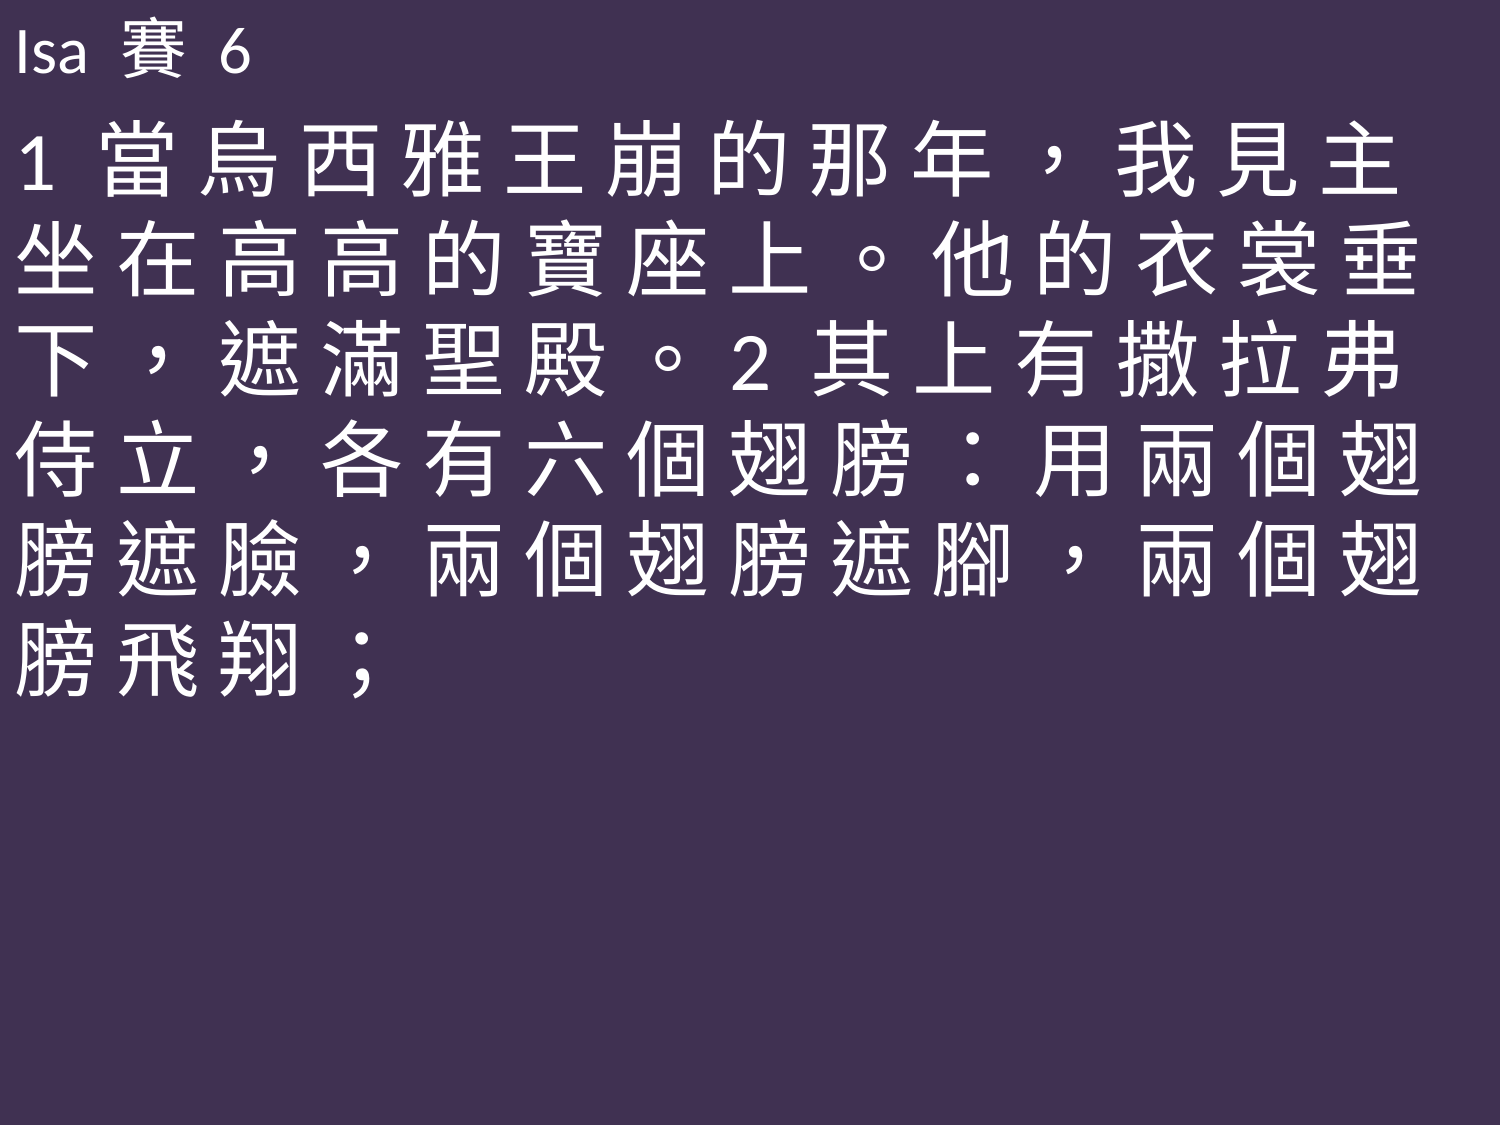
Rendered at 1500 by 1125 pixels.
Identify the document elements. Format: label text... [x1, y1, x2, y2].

text_box 1 當 烏 西 雅 王 崩 的 那 年 ， 我 見 主 坐 在 高 高 的 寶 座 上 。 他 的 衣 裳 垂 下 ， 遮 滿 聖 殿 。2 其 上 有 撒 拉 弗 侍 立 ， 各 有 六 個 翅 膀 ： 用 兩 個 翅 膀 遮 臉 ， 兩 個 翅 膀 遮 腳 ， 兩 個 翅 膀 飛 翔 ； [0, 99, 1500, 715]
text_box Isa 賽 6 [0, 0, 750, 95]
